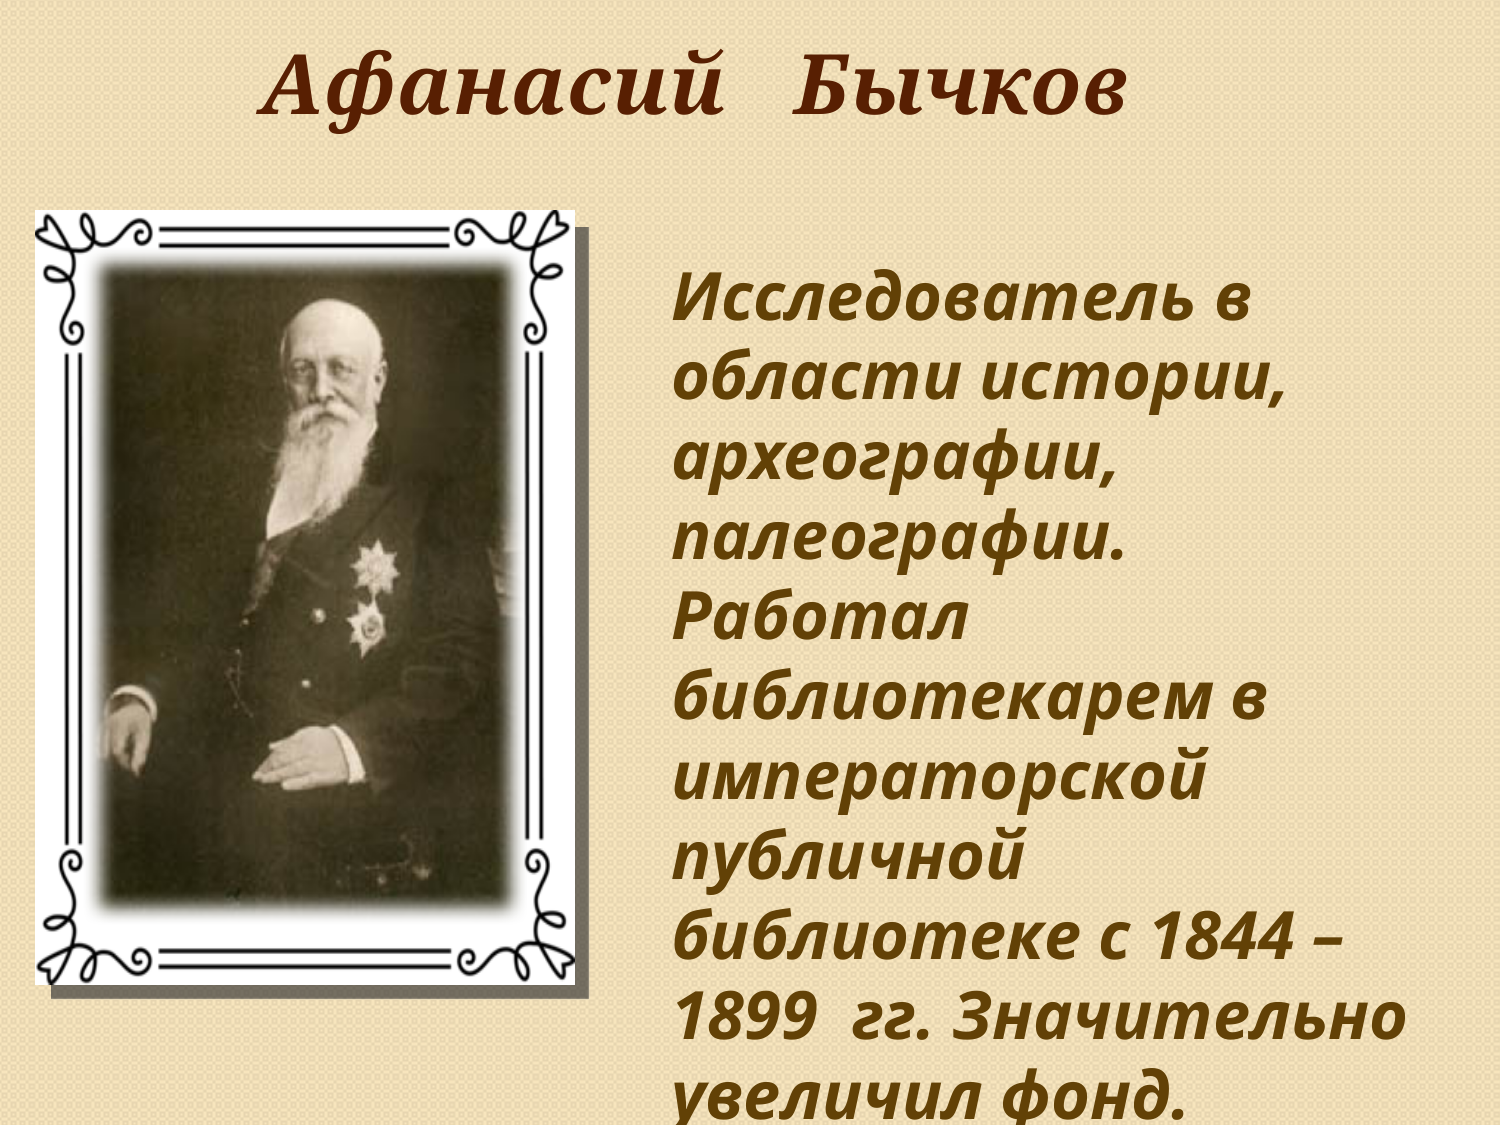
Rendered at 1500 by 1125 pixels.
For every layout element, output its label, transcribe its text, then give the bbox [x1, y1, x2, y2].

text_box Афанасий Бычков [246, 23, 1301, 139]
picture [34, 210, 575, 985]
text_box Исследователь в области истории, археографии, палеографии. Работал библиотекарем в императорской публичной библиотеке с 1844 – 1899 гг. Значительно увеличил фонд. Восполнил лакуны в фондах отечественных изданий. [656, 245, 1459, 1125]
